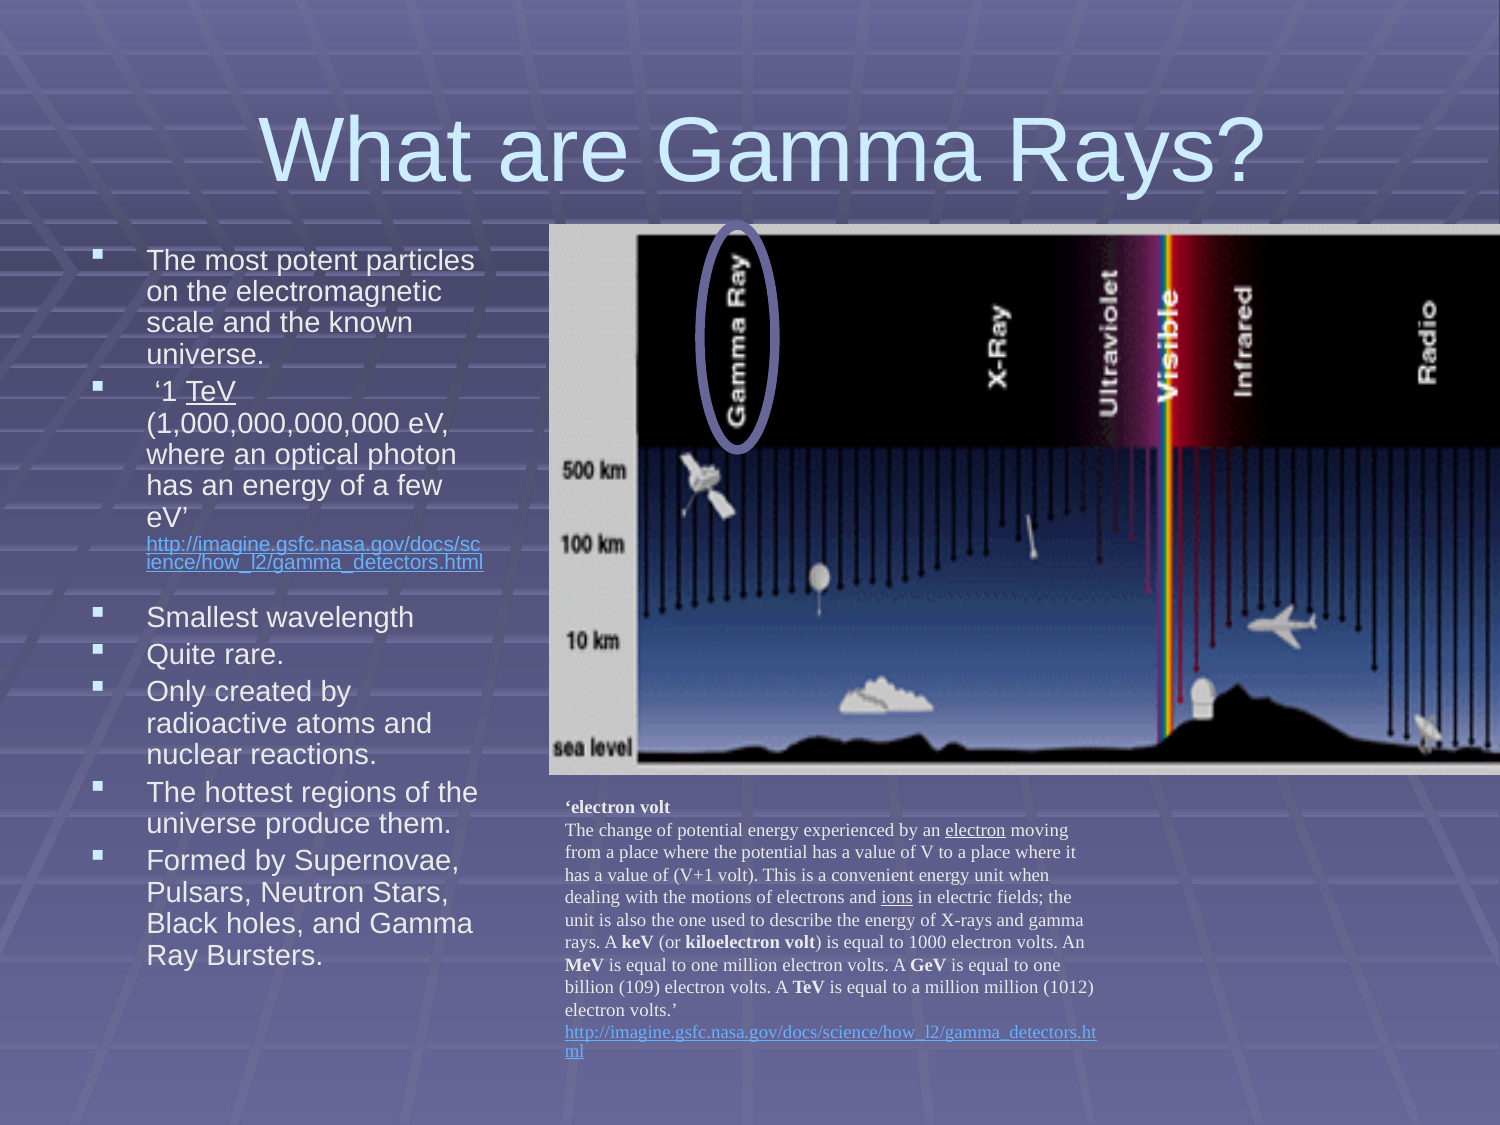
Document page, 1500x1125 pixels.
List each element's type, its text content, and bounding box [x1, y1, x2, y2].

title What are Gamma Rays? [127, 63, 1399, 226]
picture [549, 224, 1500, 775]
list The most potent particles on the electromagnetic scale and the known universe. ‘1 TeV (1,000,000,000,000 eV, where an optical photon has an energy of a few eV’ http://imagine.gsfc.nasa.gov/docs/science/how_l2/gamma_detectors.html Smallest wavelength Quite rare. Only created by radioactive atoms and nuclear reactions. The hottest regions of the universe produce them. Formed by Supernovae, Pulsars, Neutron Stars, Black holes, and Gamma Ray Bursters. [75, 237, 500, 925]
text_box ‘electron volt The change of potential energy experienced by an electron moving from a place where the potential has a value of V to a place where it has a value of (V+1 volt). This is a convenient energy unit when dealing with the motions of electrons and ions in electric fields; the unit is also the one used to describe the energy of X-rays and gamma rays. A keV (or kiloelectron volt) is equal to 1000 electron volts. An MeV is equal to one million electron volts. A GeV is equal to one billion (109) electron volts. A TeV is equal to a million million (1012) electron volts.’ http://imagine.gsfc.nasa.gov/docs/science/how_l2/gamma_detectors.html [549, 787, 1118, 1075]
